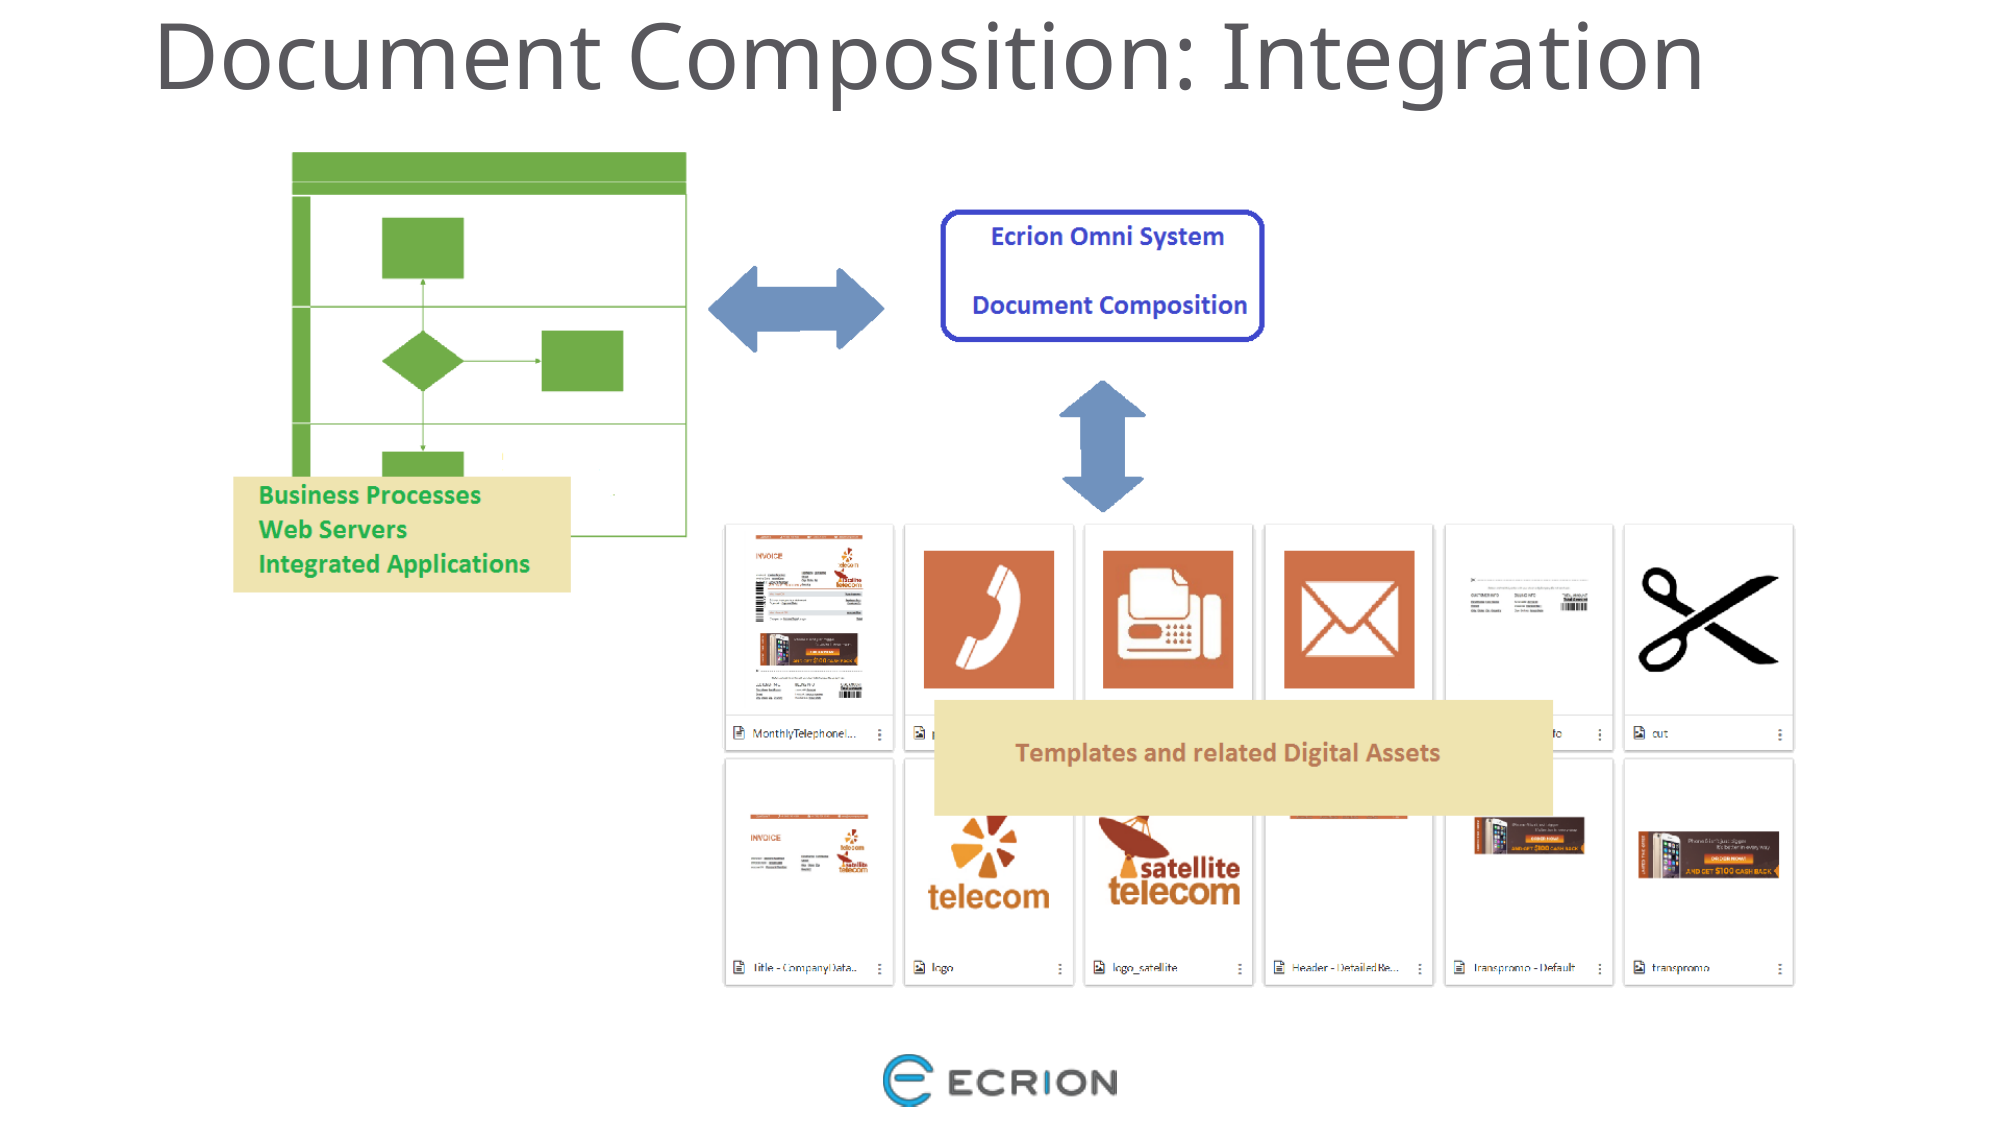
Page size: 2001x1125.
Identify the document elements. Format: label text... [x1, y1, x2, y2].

picture [883, 1054, 1117, 1107]
title Document Composition: Integration [137, 0, 1863, 120]
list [174, 147, 1826, 1014]
